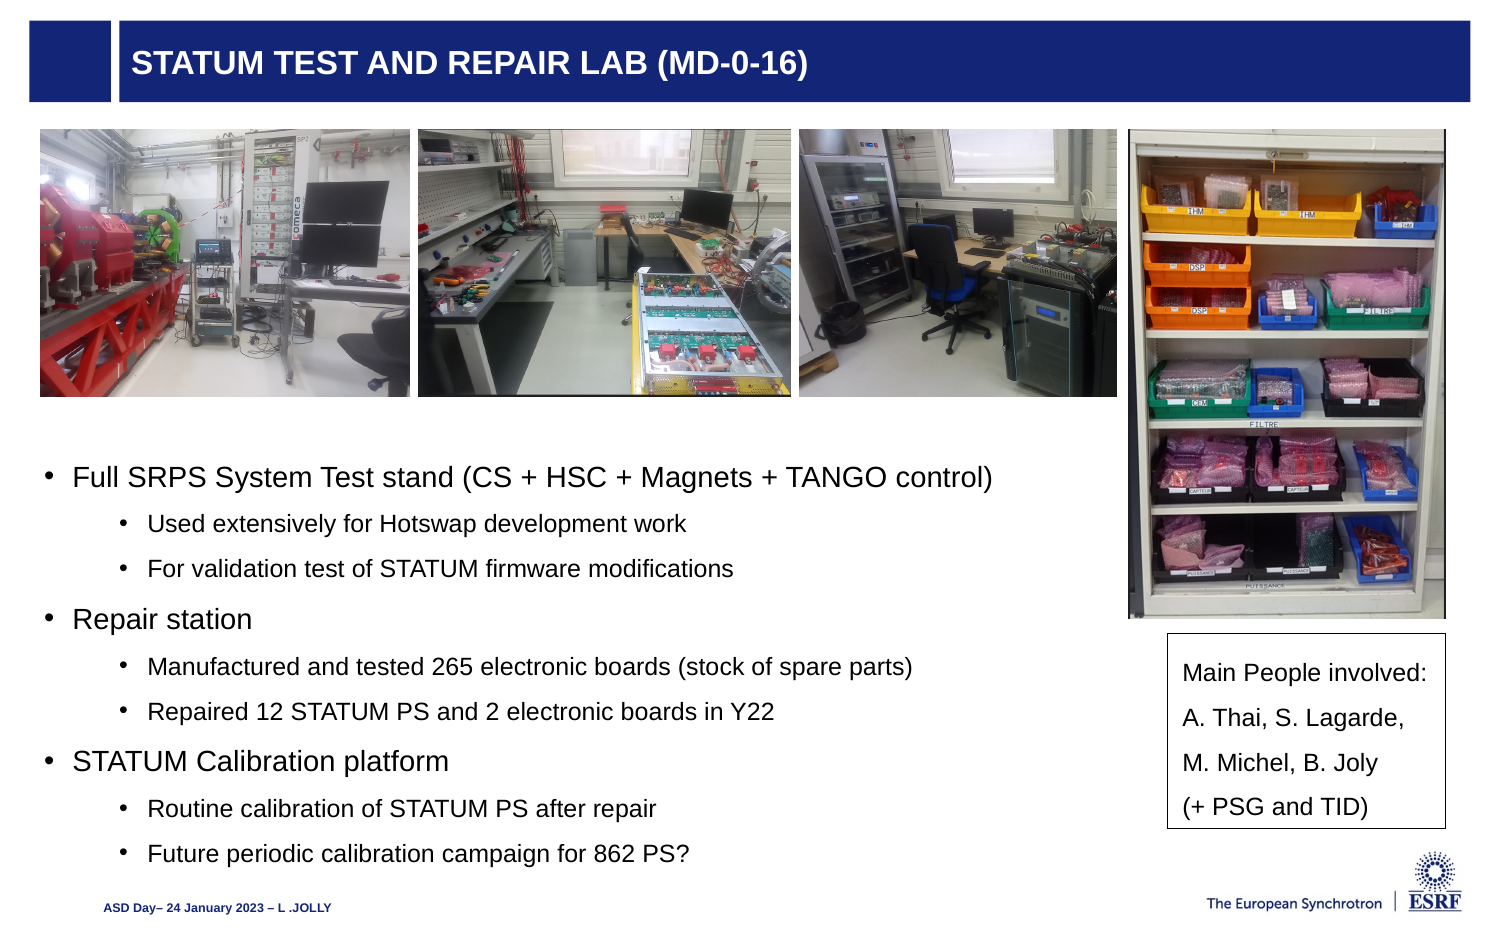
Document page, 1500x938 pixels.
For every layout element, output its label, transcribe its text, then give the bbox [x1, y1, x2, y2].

picture [1175, 831, 1500, 938]
text_box Main People involved: A. Thai, S. Lagarde, M. Michel, B. Joly (+ PSG and TID) [1167, 633, 1446, 829]
picture [798, 128, 1117, 397]
text_box Full SRPS System Test stand (CS + HSC + Magnets + TANGO control) Used extensively for Hotswap development work For validation test of STATUM firmware modifications Repair station Manufactured and tested 265 electronic boards (stock of spare parts) Repaired 12 STATUM PS and 2 electronic boards in Y22 STATUM Calibration platform Routine calibration of STATUM PS after repair Future periodic calibration campaign for 862 PS? [29, 433, 1022, 875]
picture [40, 128, 410, 398]
footer ASD Day– 24 January 2023 – L .JOLLY [103, 886, 1108, 916]
picture [418, 128, 792, 397]
title STATUM test and repair Lab (MD-0-16) [119, 20, 1471, 103]
picture [1127, 128, 1446, 620]
